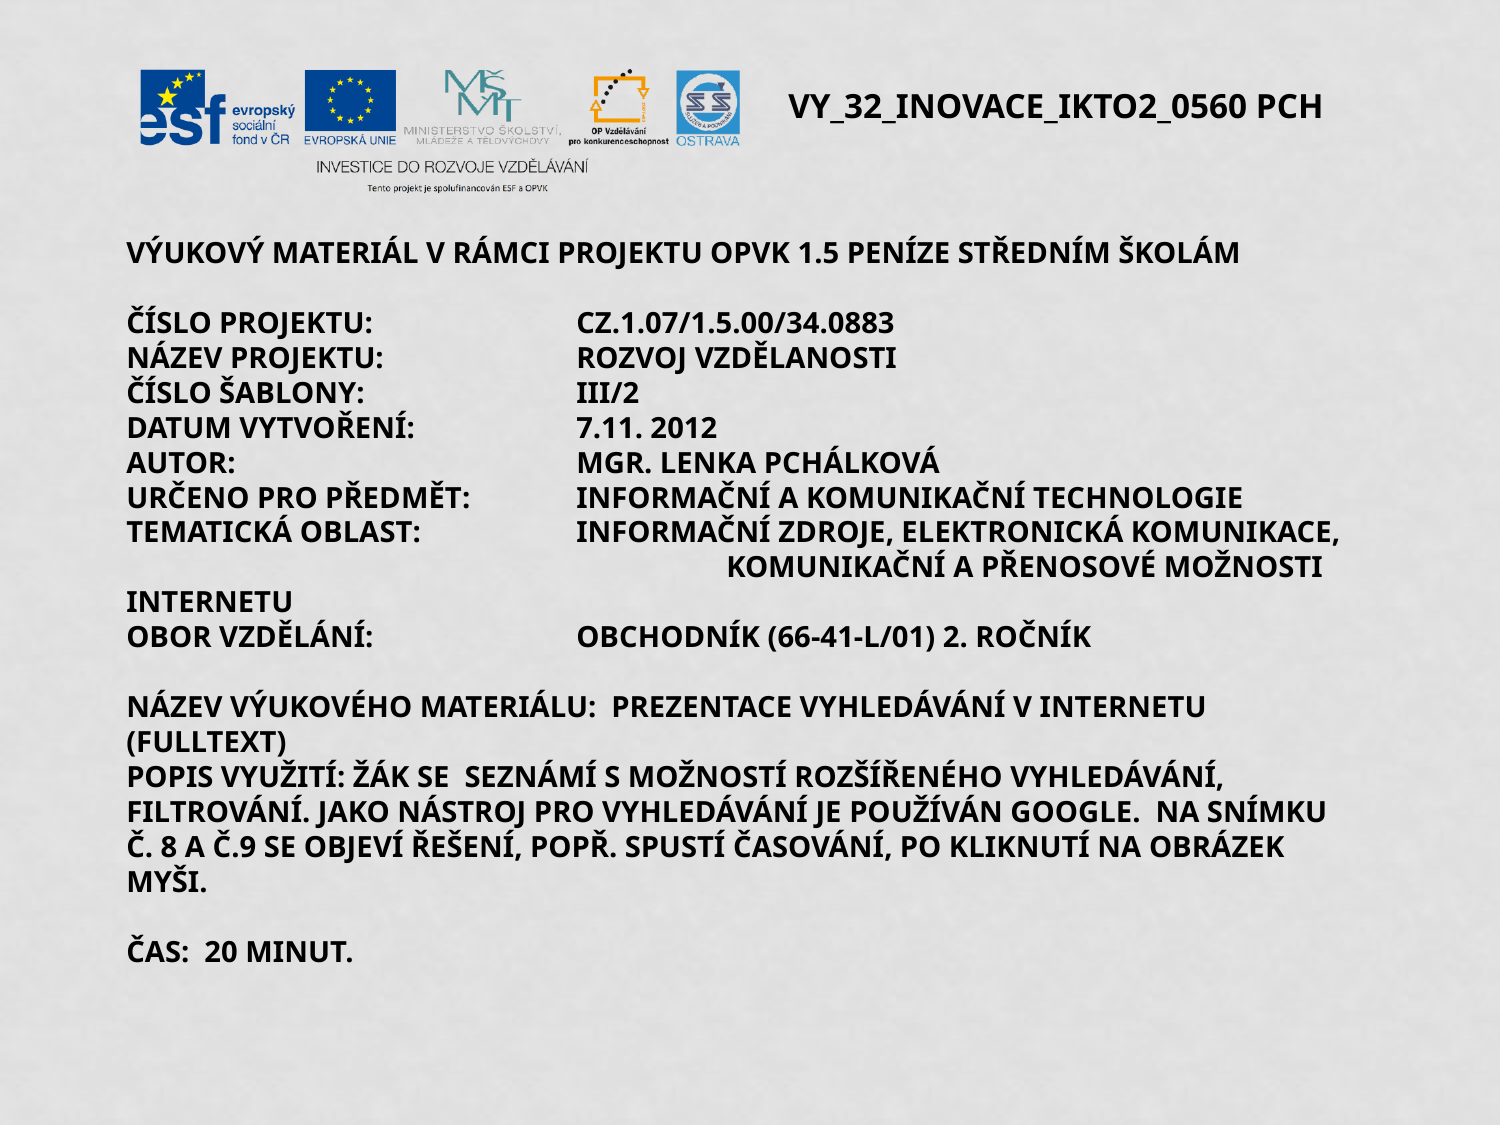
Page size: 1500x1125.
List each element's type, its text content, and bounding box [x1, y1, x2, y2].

text_box VY_32_INOVACE_IKTO2_0560 PCH [773, 78, 1364, 133]
picture [135, 66, 746, 203]
text_box Výukový materiál v rámci projektu OPVK 1.5 Peníze středním školám Číslo projektu: CZ.1.07/1.5.00/34.0883 Název projektu: Rozvoj vzdělanosti Číslo šablony: III/2 Datum vytvoření: 7.11. 2012 Autor: Mgr. Lenka Pchálková Určeno pro předmět: Informační a komunikační technologie Tematická oblast: Informační zdroje, elektronická komunikace, komunikační a přenosové možnosti Internetu Obor vzdělání: Obchodník (66-41-L/01) 2. ročník Název výukového materiálu: Prezentace Vyhledávání v internetu (fulltext) Popis využití: Žák se seznámí s možností rozšířeného vyhledávání, Filtrování. Jako nástroj pro vyhledávání je používán Google. Na snímku č. 8 a č.9 se objeví řešení, popř. spustí časování, po kliknutí na obrázek myši. Čas: 20 minut. [111, 226, 1364, 1019]
